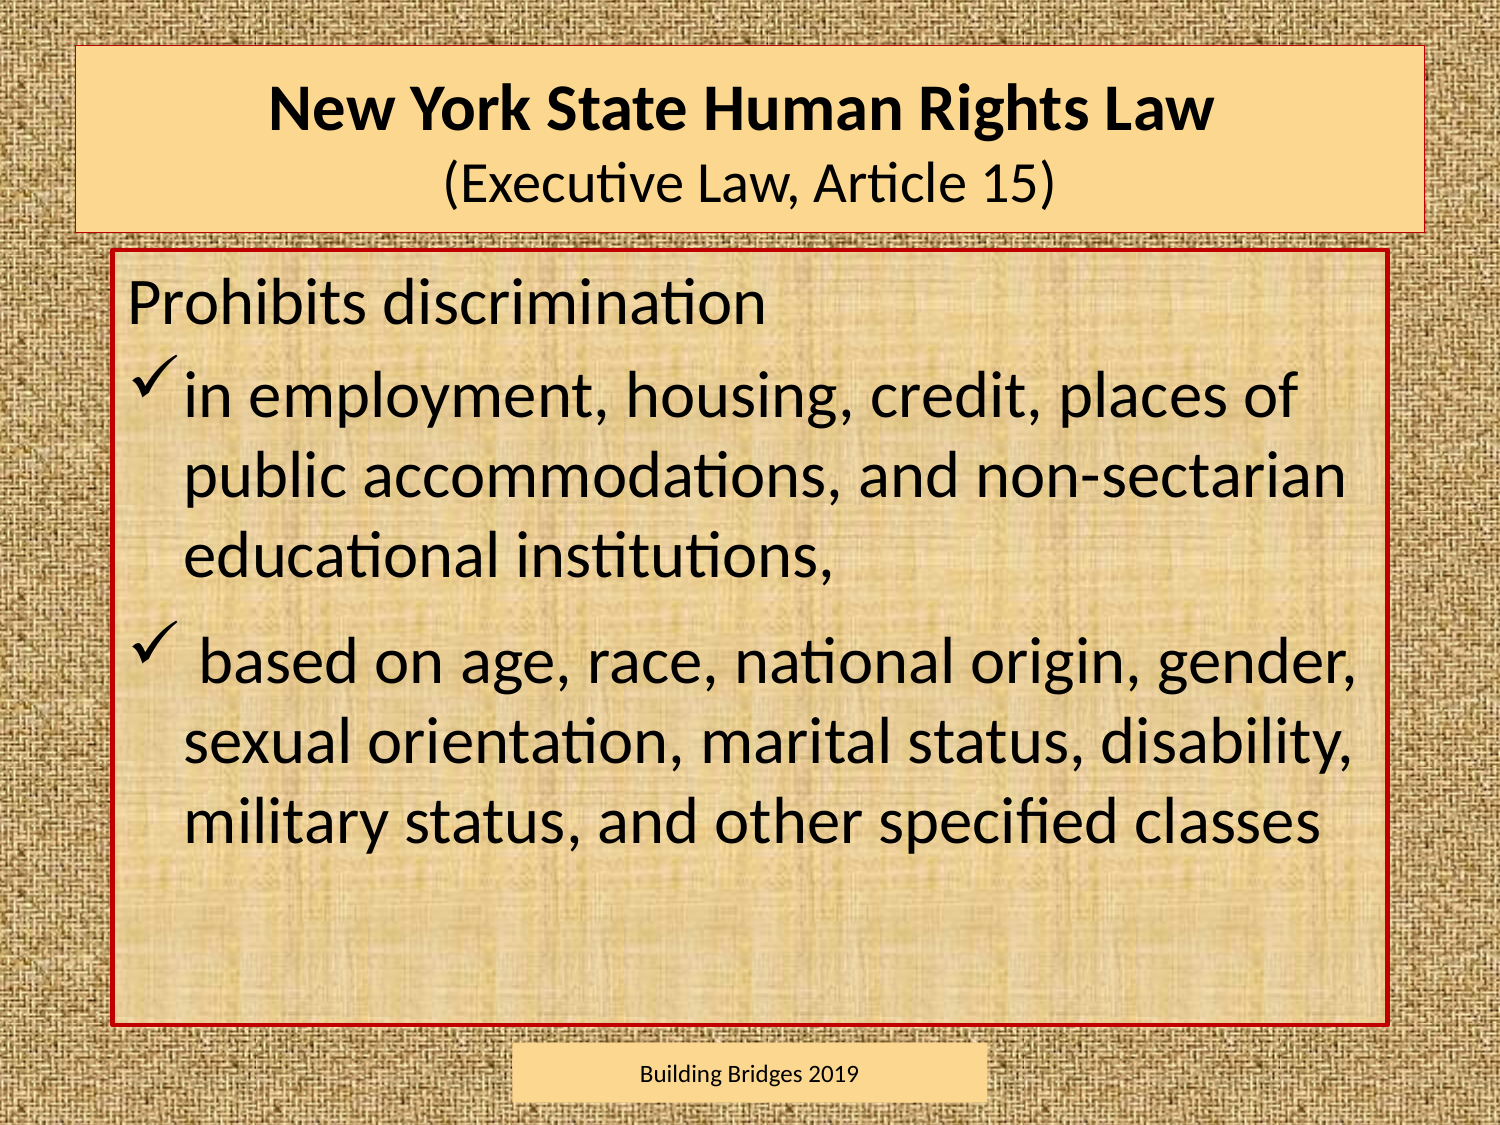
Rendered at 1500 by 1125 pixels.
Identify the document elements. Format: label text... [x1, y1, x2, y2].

picture [0, 0, 1500, 1125]
list Prohibits discrimination in employment, housing, credit, places of public accommodations, and non-sectarian educational institutions, based on age, race, national origin, gender, sexual orientation, marital status, disability, military status, and other specified classes [112, 249, 1388, 1025]
footer Building Bridges 2019 [512, 1042, 988, 1103]
title New York State Human Rights Law (Executive Law, Article 15) [75, 45, 1425, 233]
